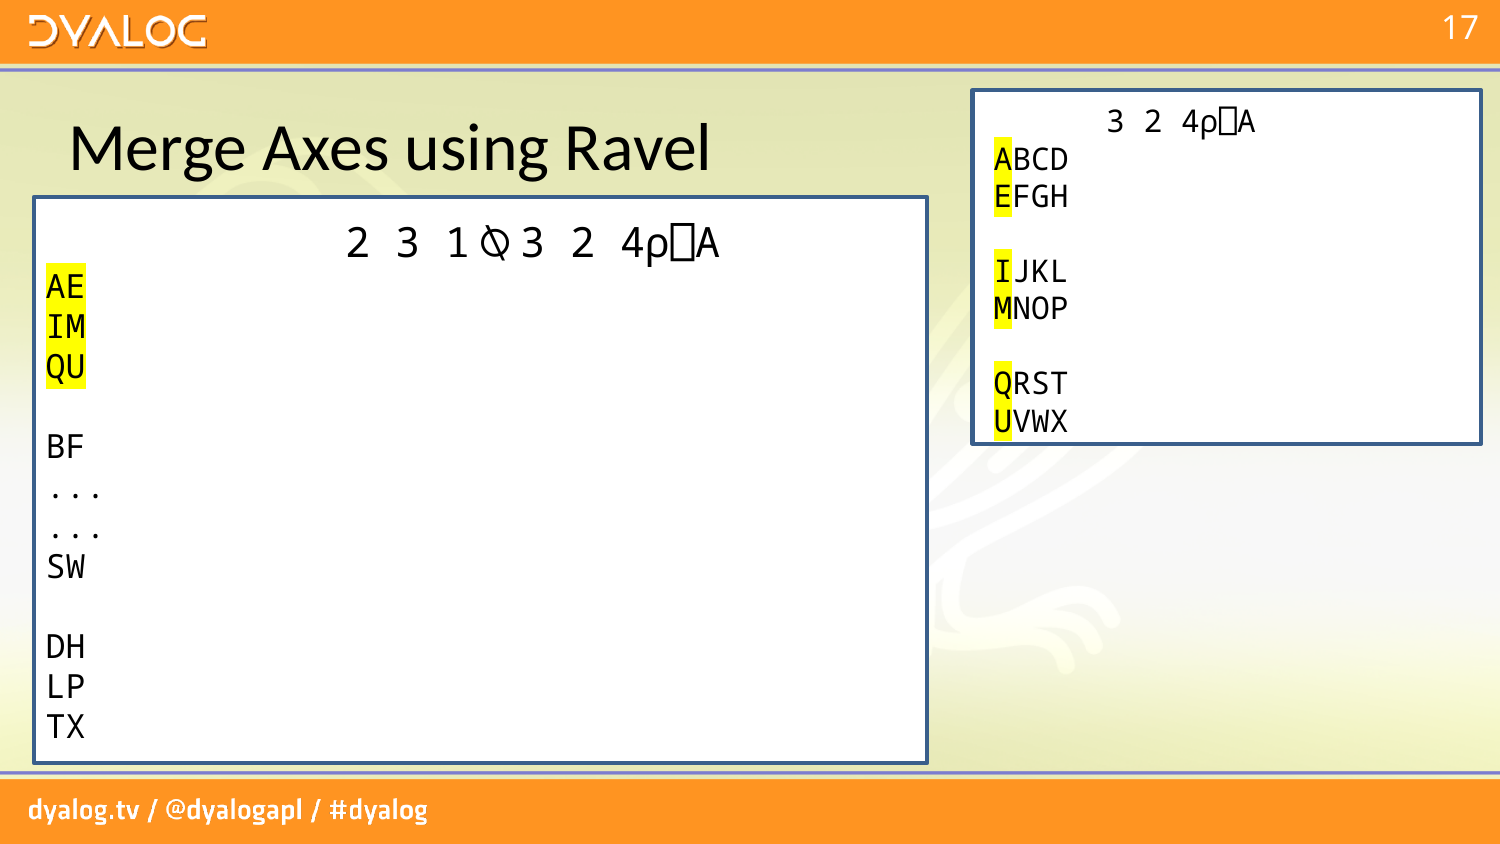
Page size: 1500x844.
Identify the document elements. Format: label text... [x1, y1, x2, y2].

text_box 2 3 1⍉3 2 4⍴⎕A AE IM QU BF ... ... SW DH LP TX [30, 208, 925, 753]
picture [0, 0, 1500, 844]
title Merge Axes using Ravel [53, 94, 970, 192]
text_box [970, 88, 1483, 446]
text_box [32, 195, 929, 765]
text_box 3 2 4⍴⎕A ABCD EFGH IJKL MNOP QRST UVWX [978, 94, 1471, 446]
